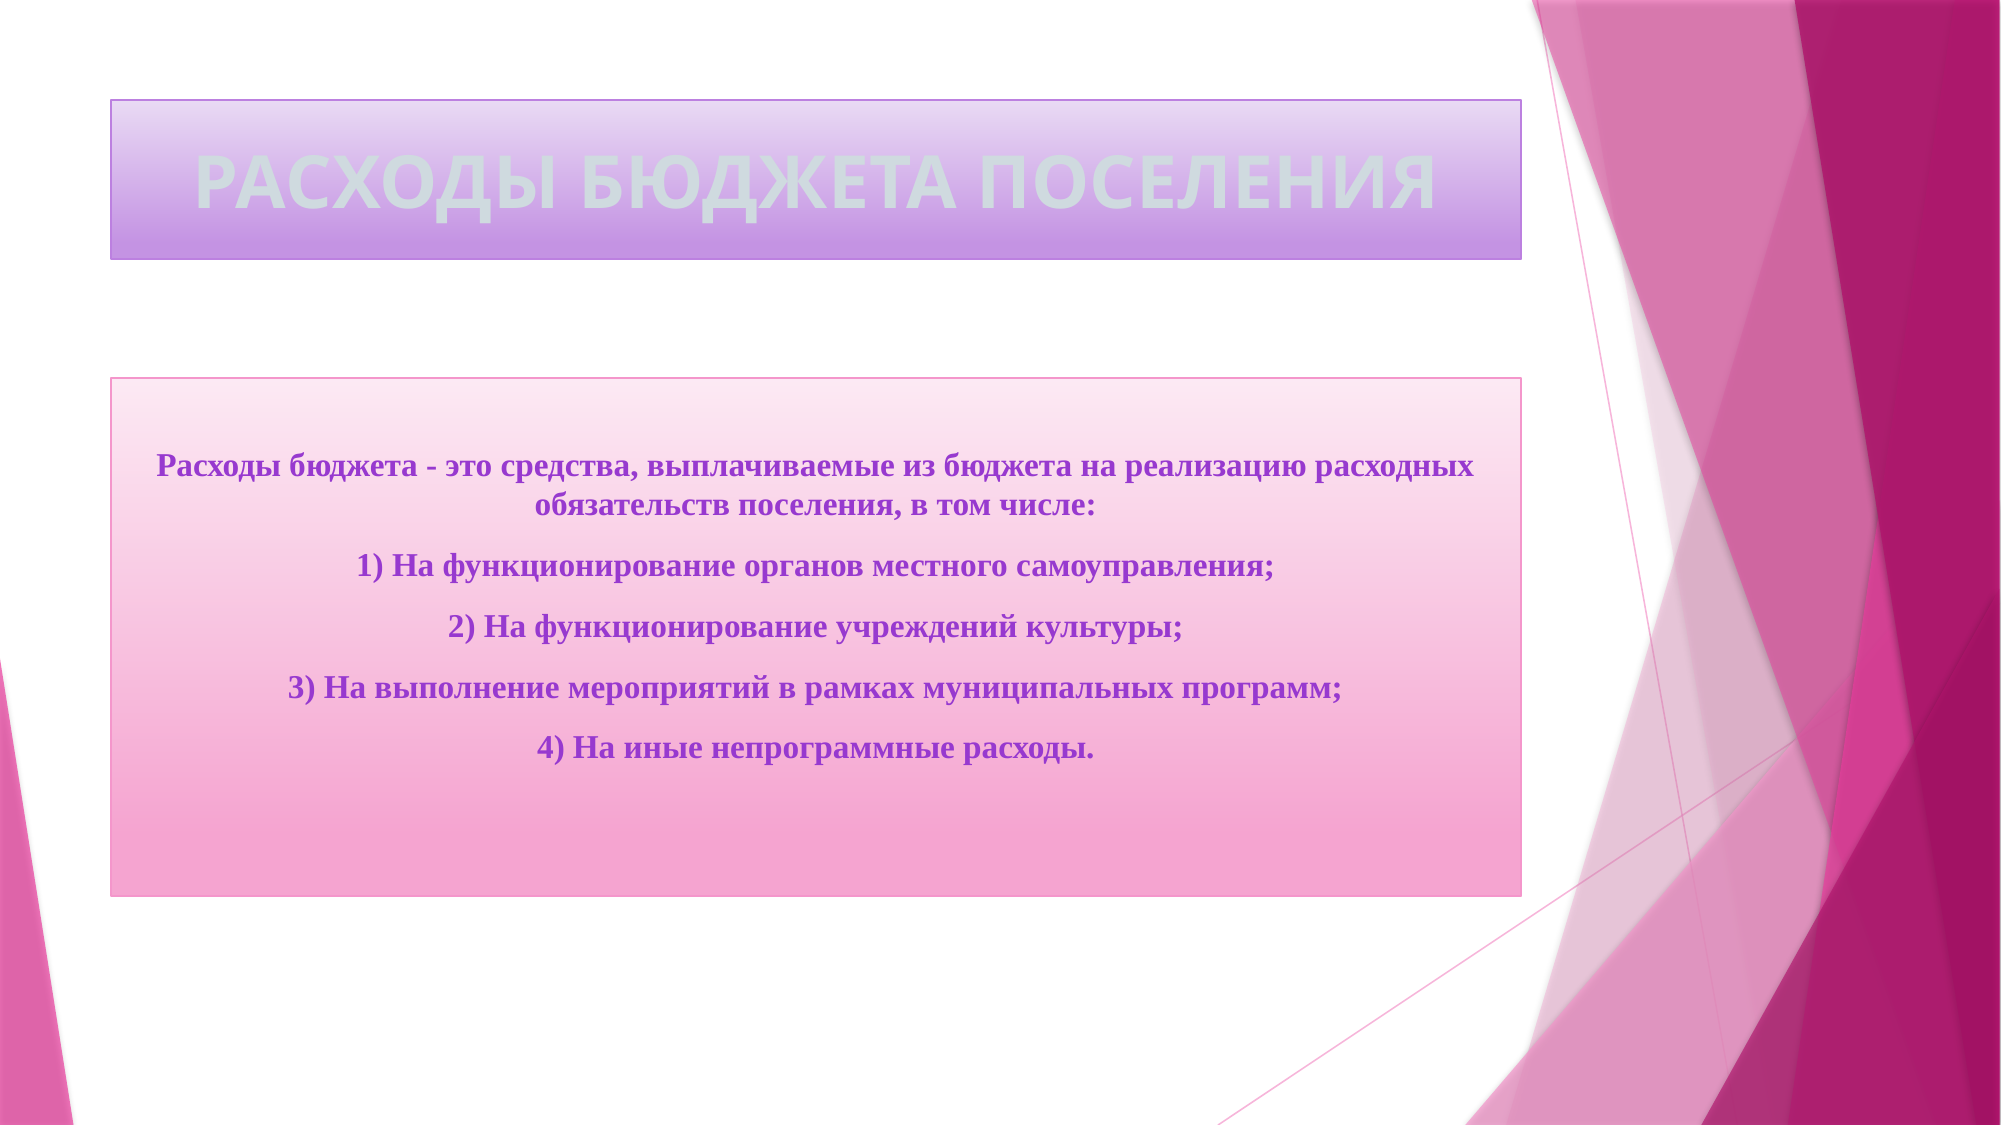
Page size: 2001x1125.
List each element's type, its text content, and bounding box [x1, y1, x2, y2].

title РАСХОДЫ БЮДЖЕТА ПОСЕЛЕНИЯ [110, 99, 1522, 260]
list Расходы бюджета - это средства, выплачиваемые из бюджета на реализацию расходных обязательств поселения, в том числе: 1) На функционирование органов местного самоуправления; 2) На функционирование учреждений культуры; 3) На выполнение мероприятий в рамках муниципальных программ; 4) На иные непрограммные расходы. [110, 377, 1522, 897]
